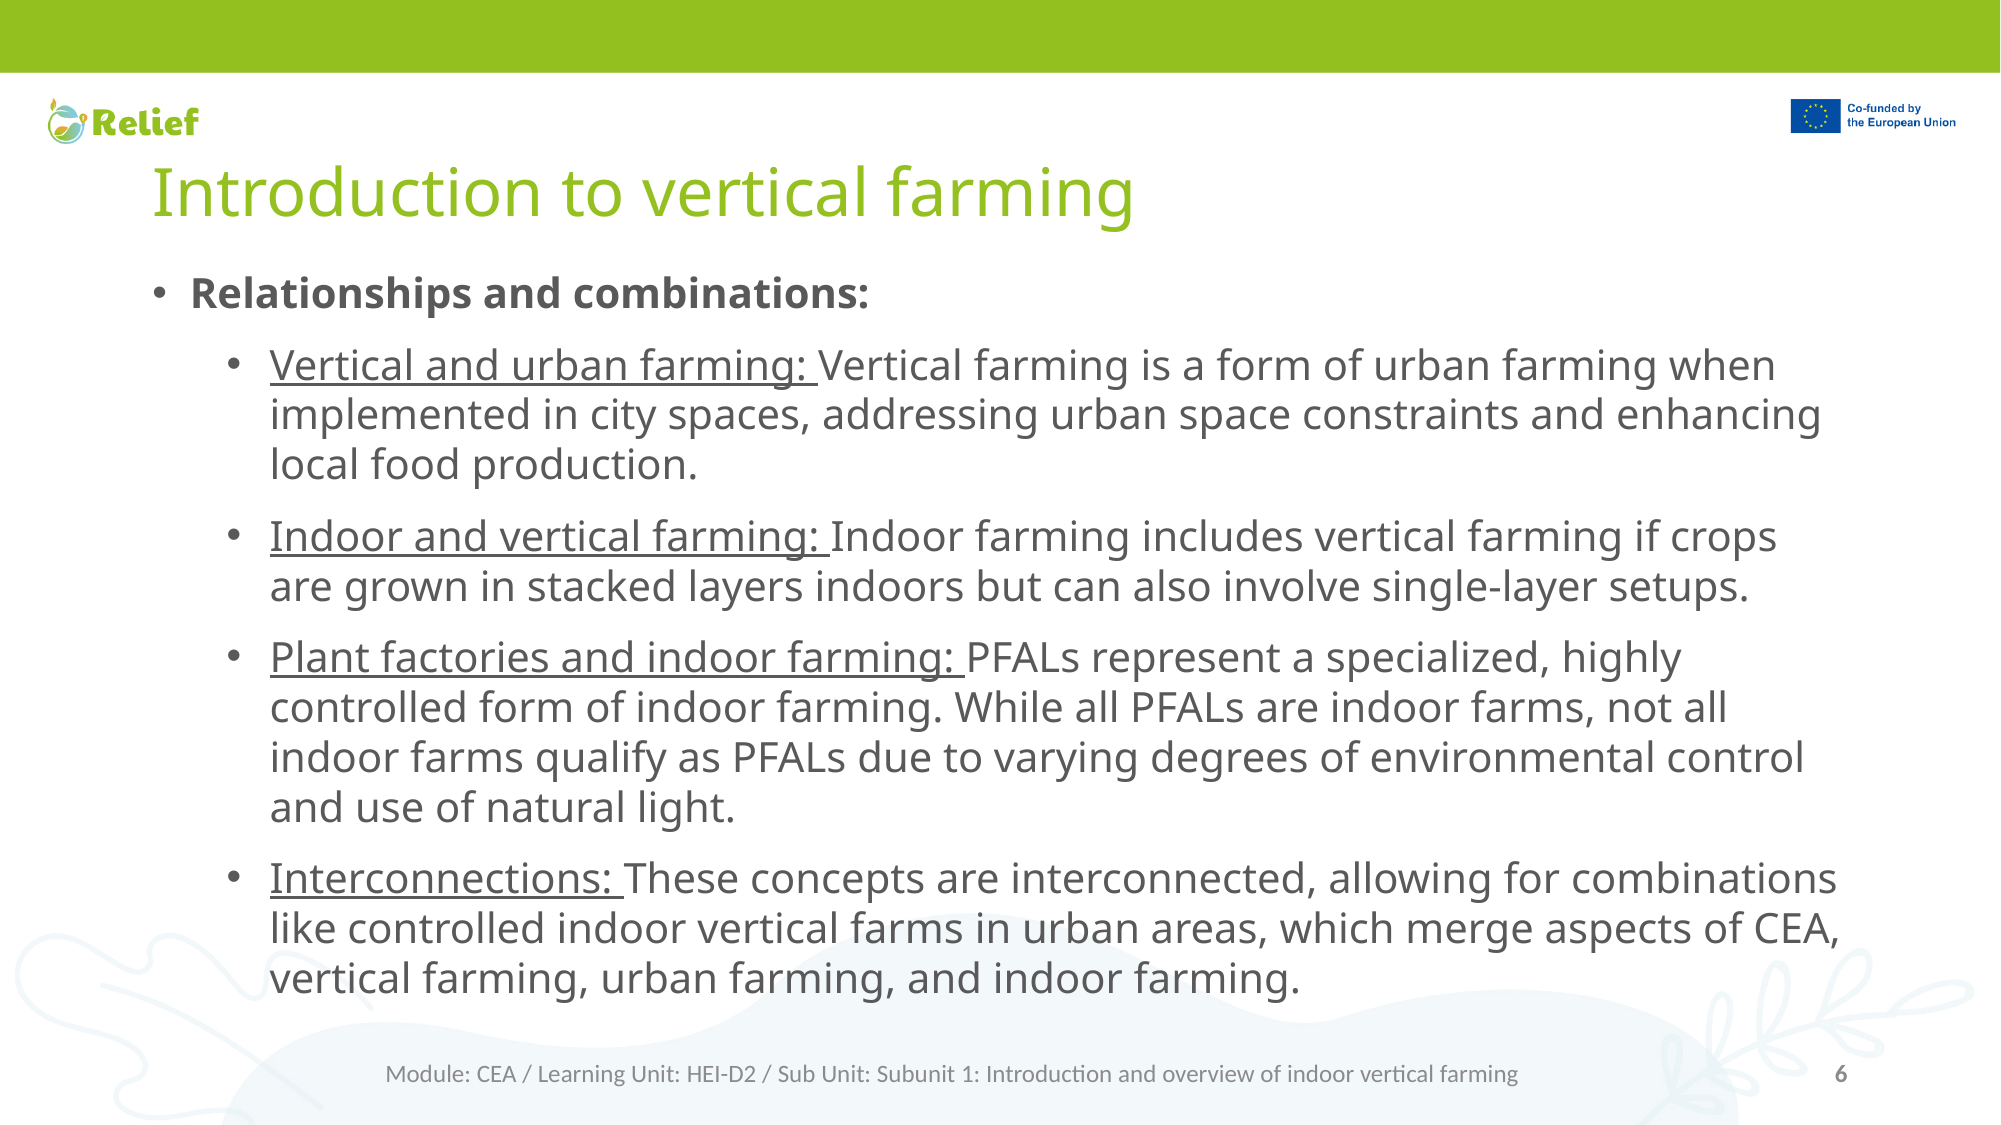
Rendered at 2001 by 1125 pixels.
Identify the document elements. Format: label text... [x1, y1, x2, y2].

list Relationships and combinations: Vertical and urban farming: Vertical farming is a form of urban farming when implemented in city spaces, addressing urban space constraints and enhancing local food production. Indoor and vertical farming: Indoor farming includes vertical farming if crops are grown in stacked layers indoors but can also involve single-layer setups. Plant factories and indoor farming: PFALs represent a specialized, highly controlled form of indoor farming. While all PFALs are indoor farms, not all indoor farms qualify as PFALs due to varying degrees of environmental control and use of natural light. Interconnections: These concepts are interconnected, allowing for combinations like controlled indoor vertical farms in urban areas, which merge aspects of CEA, vertical farming, urban farming, and indoor farming. [137, 259, 1863, 1057]
title Introduction to vertical farming [137, 111, 1863, 259]
slide_number 6 [1787, 1042, 1863, 1103]
footer Module: CEA / Learning Unit: HEI-D2 / Sub Unit: Subunit 1: Introduction and overview of indoor vertical farming [137, 1023, 1775, 1122]
picture [0, 0, 2001, 1125]
